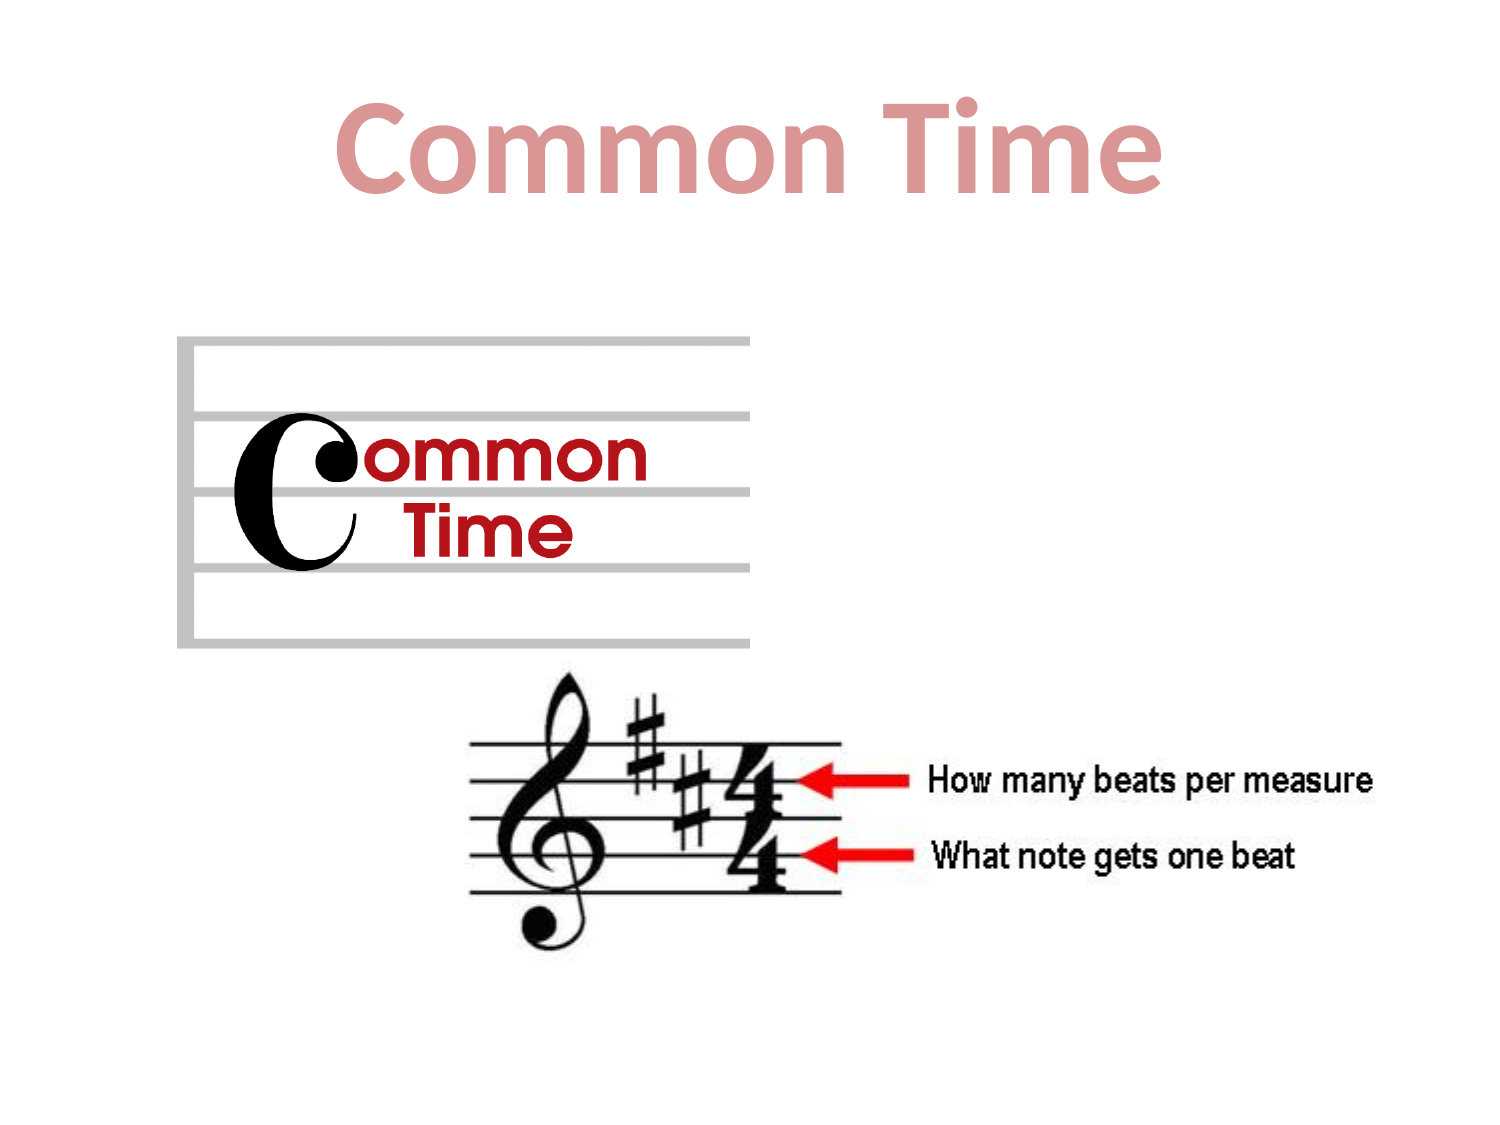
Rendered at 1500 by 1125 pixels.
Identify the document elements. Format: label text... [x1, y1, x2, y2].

picture [162, 318, 1379, 977]
title Common Time [75, 45, 1425, 233]
